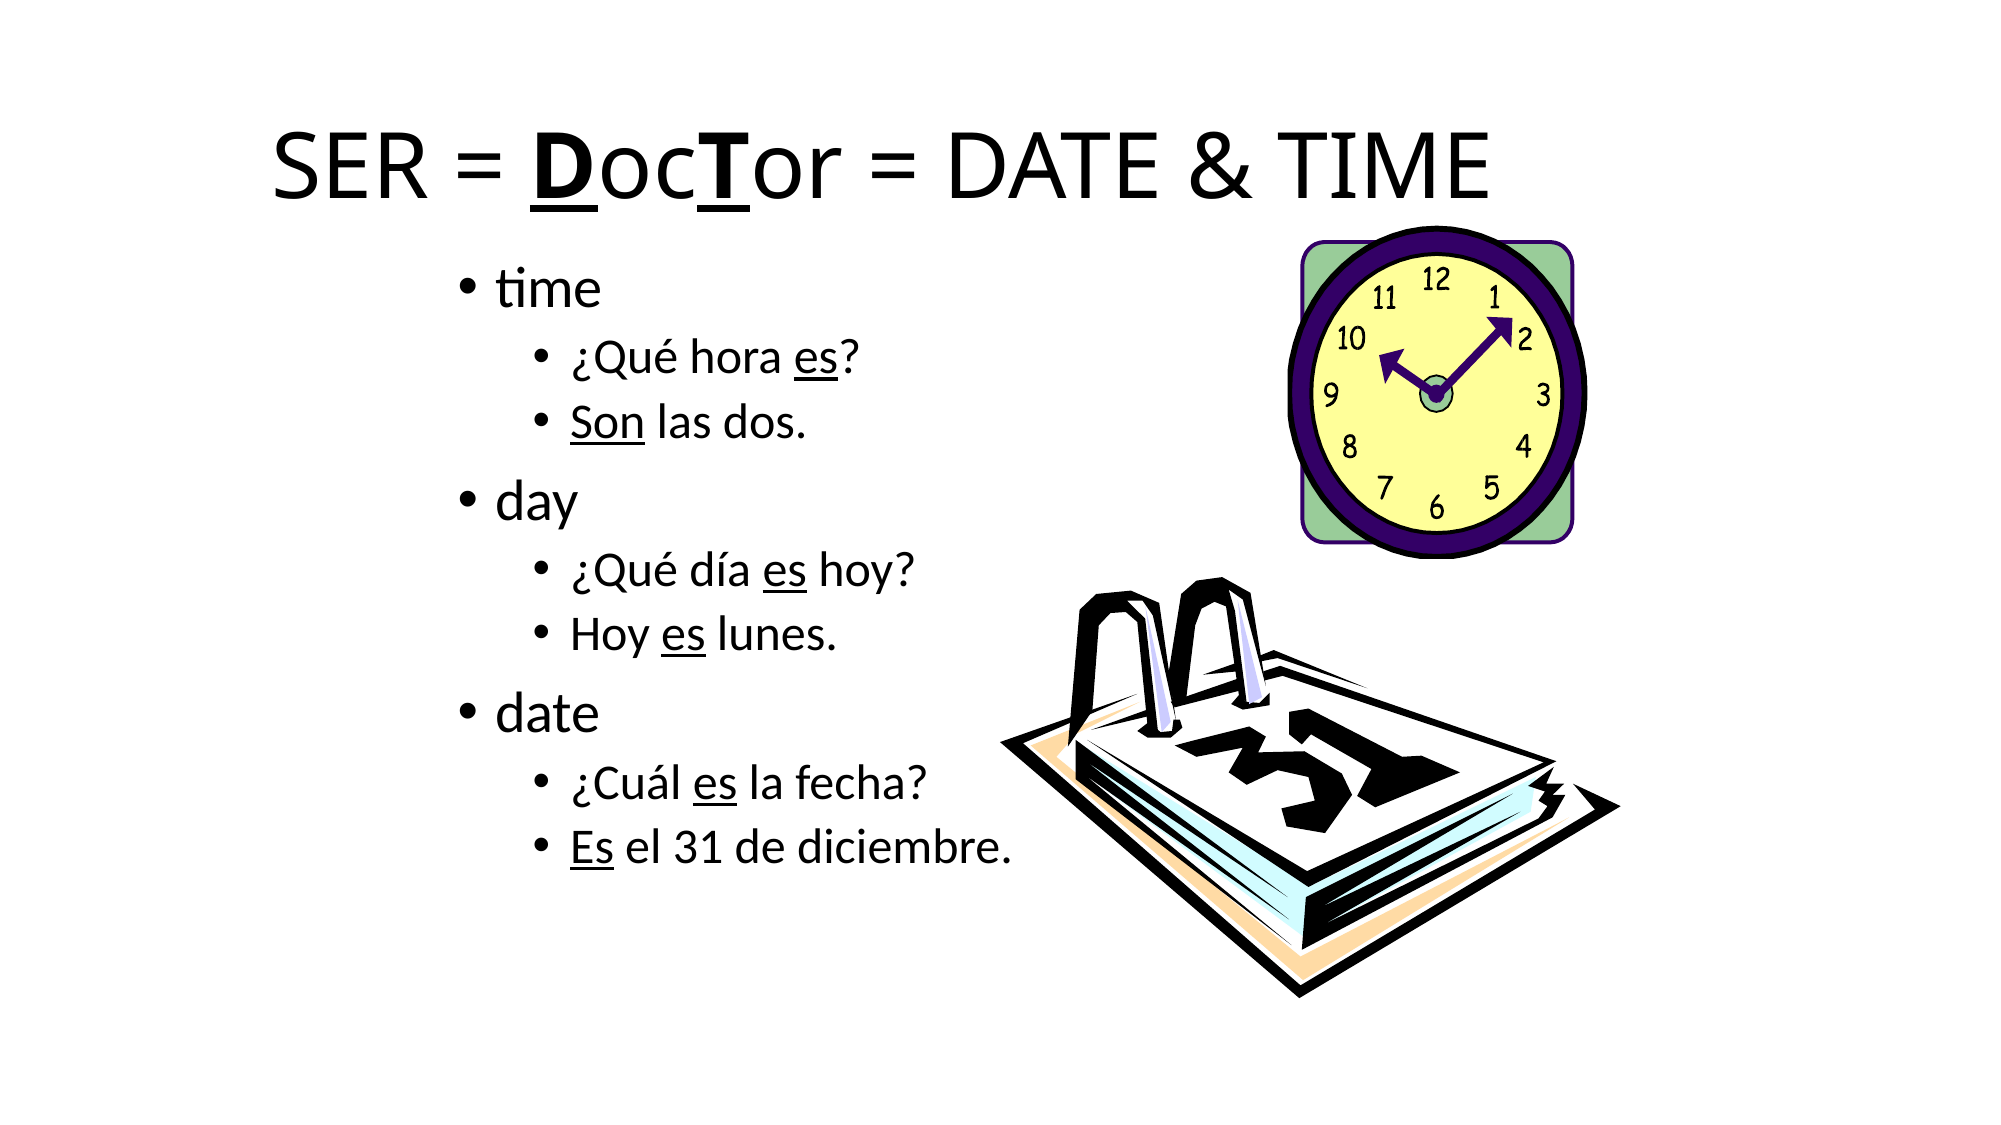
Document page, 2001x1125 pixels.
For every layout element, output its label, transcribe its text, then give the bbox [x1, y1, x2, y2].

list time ¿Qué hora es? Son las dos. day ¿Qué día es hoy? Hoy es lunes. date ¿Cuál es la fecha? Es el 31 de diciembre. [442, 249, 1038, 1000]
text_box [999, 574, 1625, 1002]
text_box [1287, 224, 1588, 559]
title SER = DocTor = DATE & TIME [256, 75, 1957, 263]
